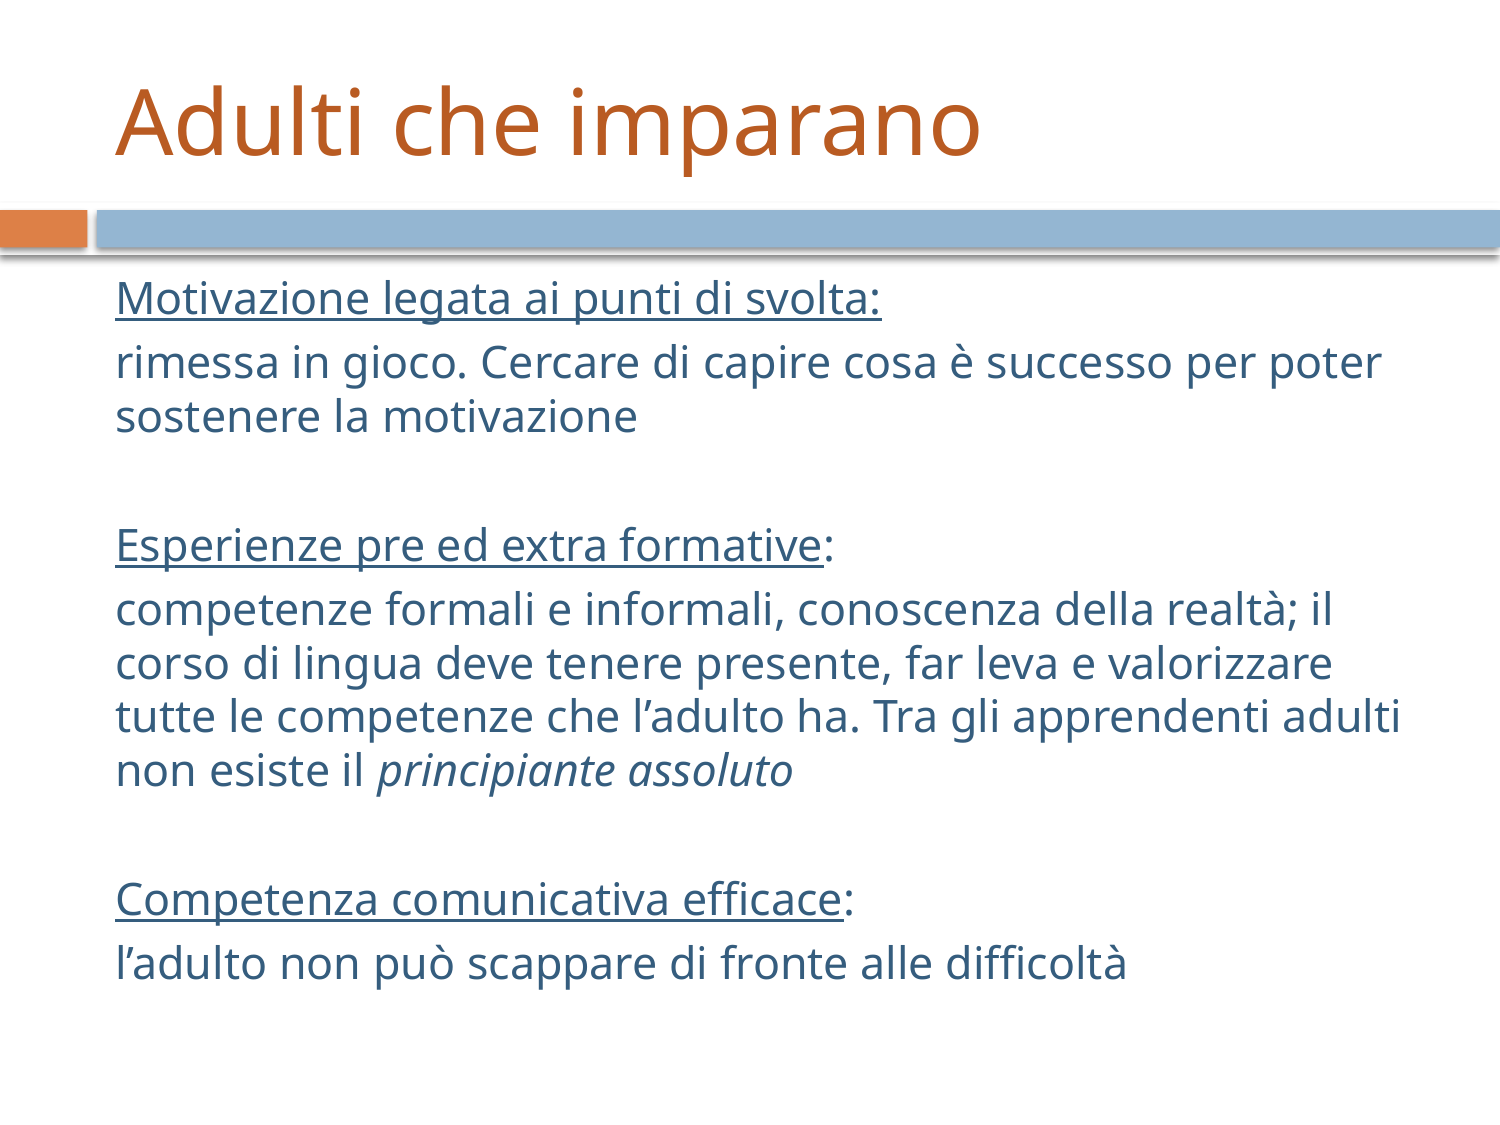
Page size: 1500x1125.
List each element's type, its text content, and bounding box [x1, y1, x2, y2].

title Adulti che imparano [100, 37, 1438, 200]
list Motivazione legata ai punti di svolta: rimessa in gioco. Cercare di capire cosa è successo per poter sostenere la motivazione Esperienze pre ed extra formative: competenze formali e informali, conoscenza della realtà; il corso di lingua deve tenere presente, far leva e valorizzare tutte le competenze che l’adulto ha. Tra gli apprendenti adulti non esiste il principiante assoluto Competenza comunicativa efficace: l’adulto non può scappare di fronte alle difficoltà [100, 262, 1438, 1000]
